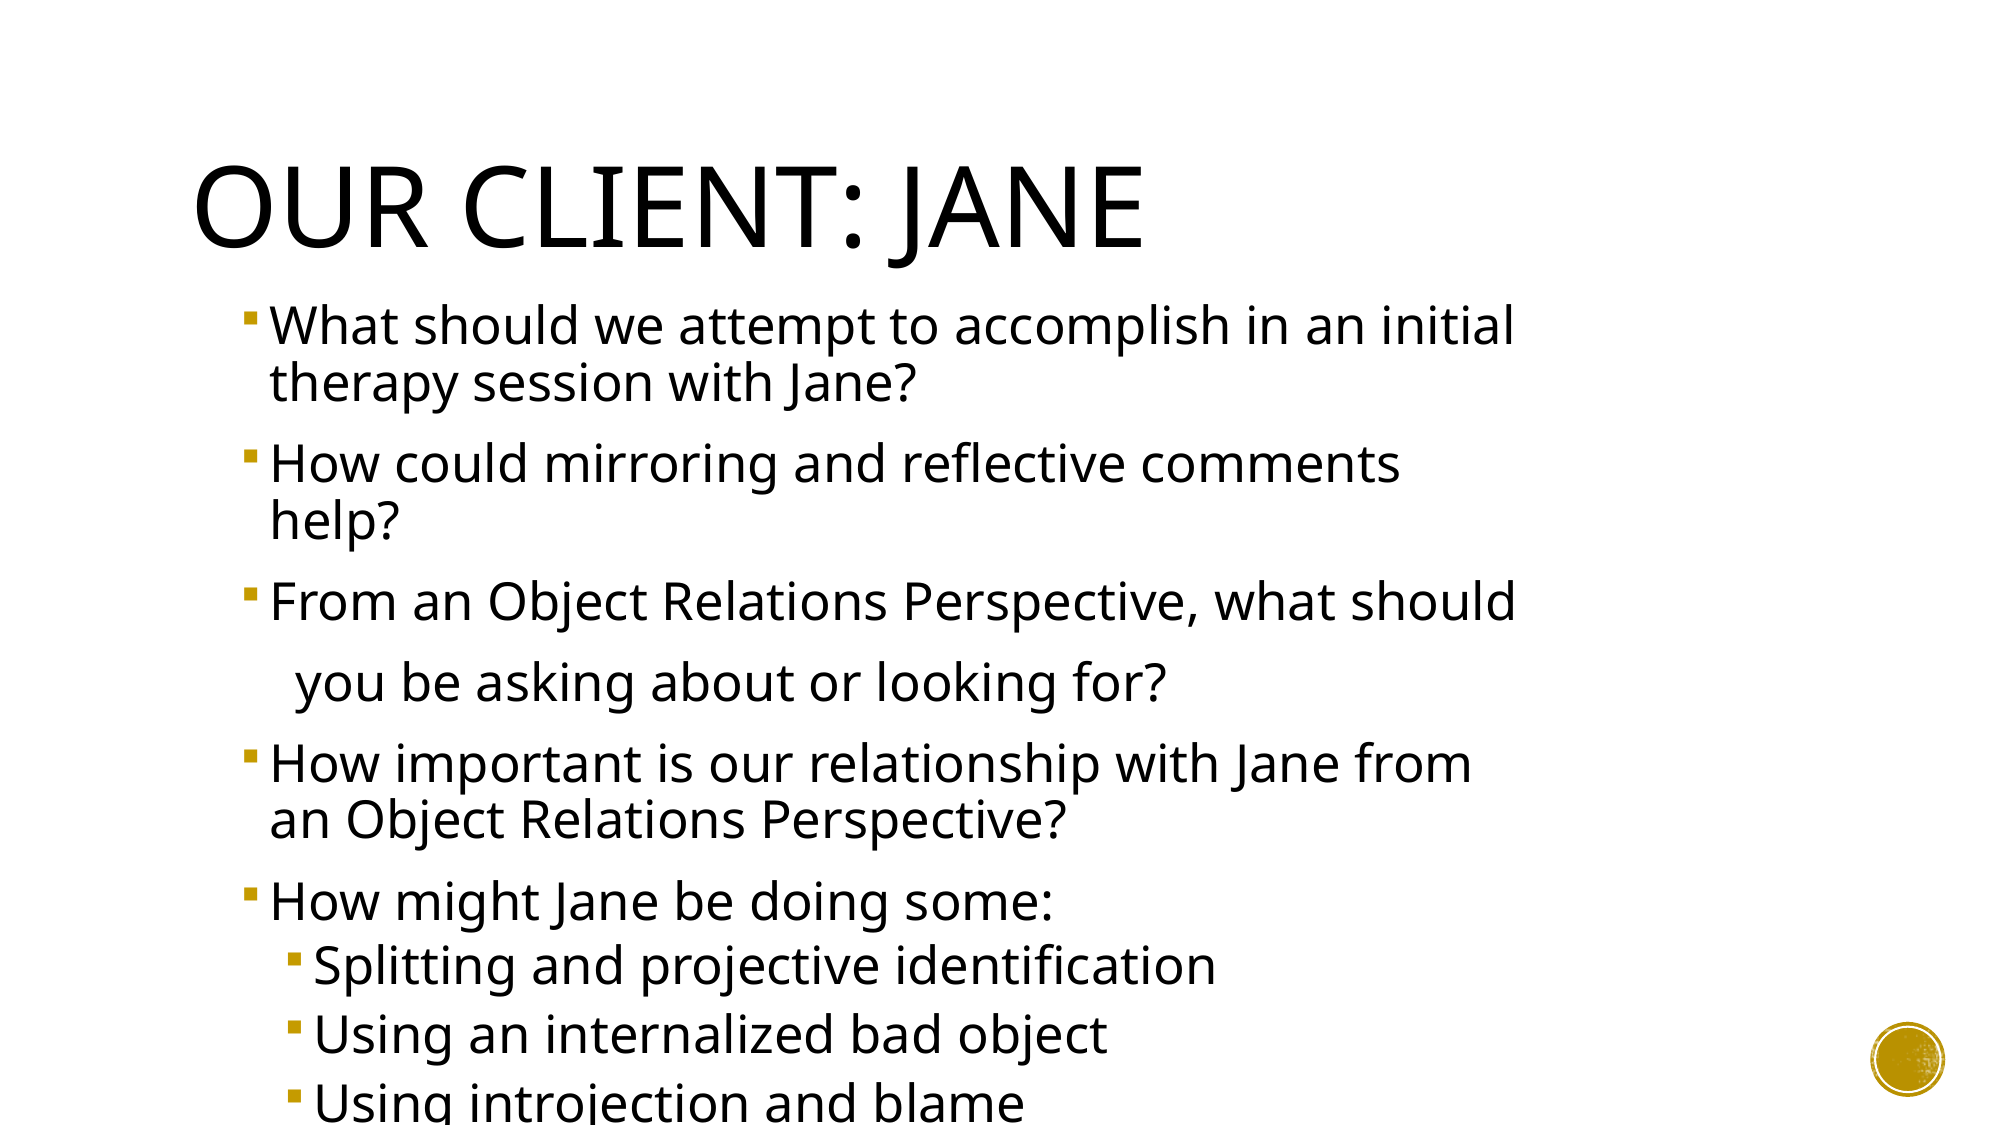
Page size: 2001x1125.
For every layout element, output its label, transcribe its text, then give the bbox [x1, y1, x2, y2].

title Our Client: Jane [175, 79, 1826, 344]
list What should we attempt to accomplish in an initial therapy session with Jane? How could mirroring and reflective comments help? From an Object Relations Perspective, what should you be asking about or looking for? How important is our relationship with Jane from an Object Relations Perspective? How might Jane be doing some: Splitting and projective identification Using an internalized bad object Using introjection and blame [225, 291, 1542, 1125]
